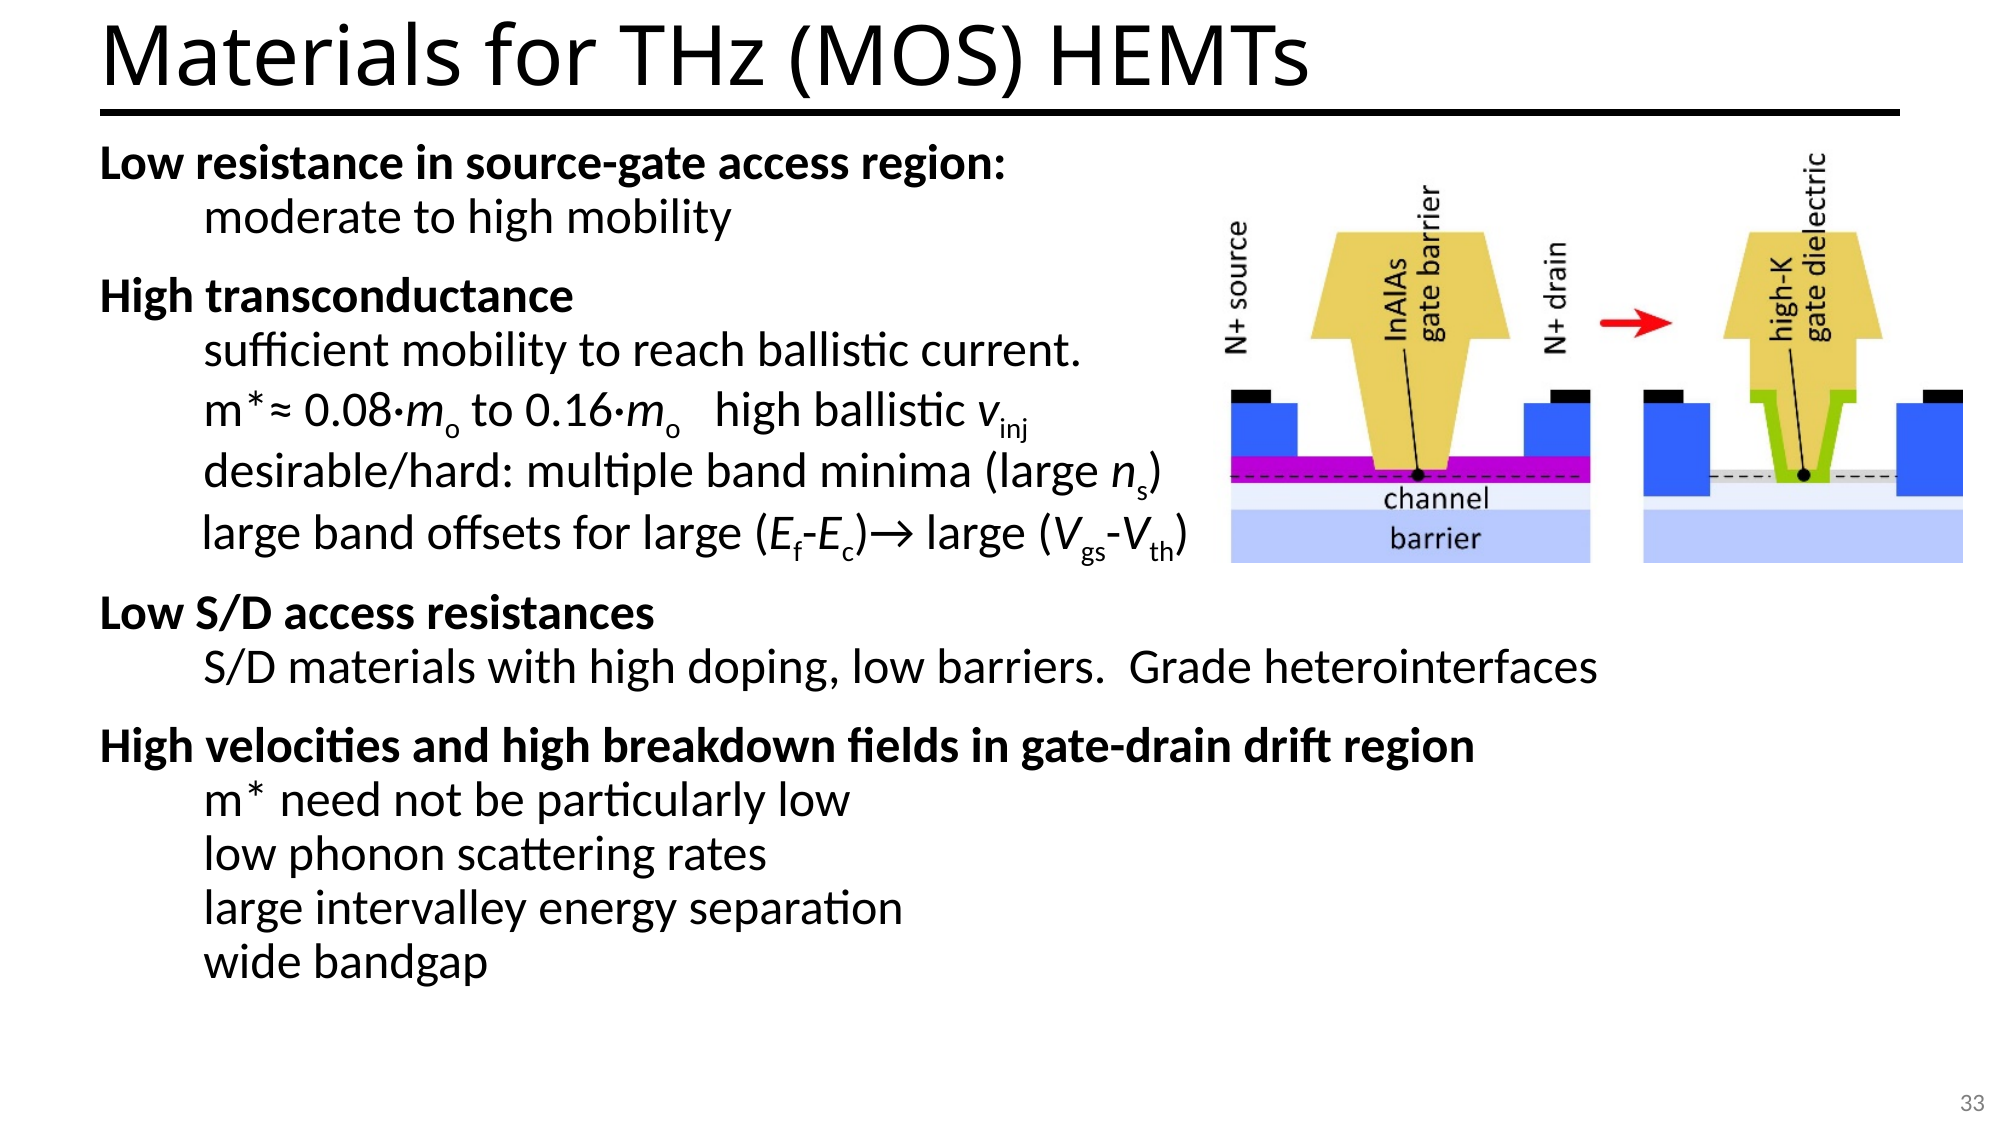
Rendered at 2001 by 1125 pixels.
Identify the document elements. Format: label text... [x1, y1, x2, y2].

text_box Low resistance in source-gate access region: moderate to high mobility High transconductance sufficient mobility to reach ballistic current. m*≈ 0.08·mo to 0.16·mo high ballistic vinj desirable/hard: multiple band minima (large ns) large band offsets for large (Ef-Ec)→ large (Vgs-Vth) Low S/D access resistances S/D materials with high doping, low barriers. Grade heterointerfaces High velocities and high breakdown fields in gate-drain drift region m* need not be particularly low low phonon scattering rates large intervalley energy separation wide bandgap [99, 136, 1900, 990]
picture [1213, 149, 1963, 563]
title Materials for THz (MOS) HEMTs [99, 26, 1888, 93]
